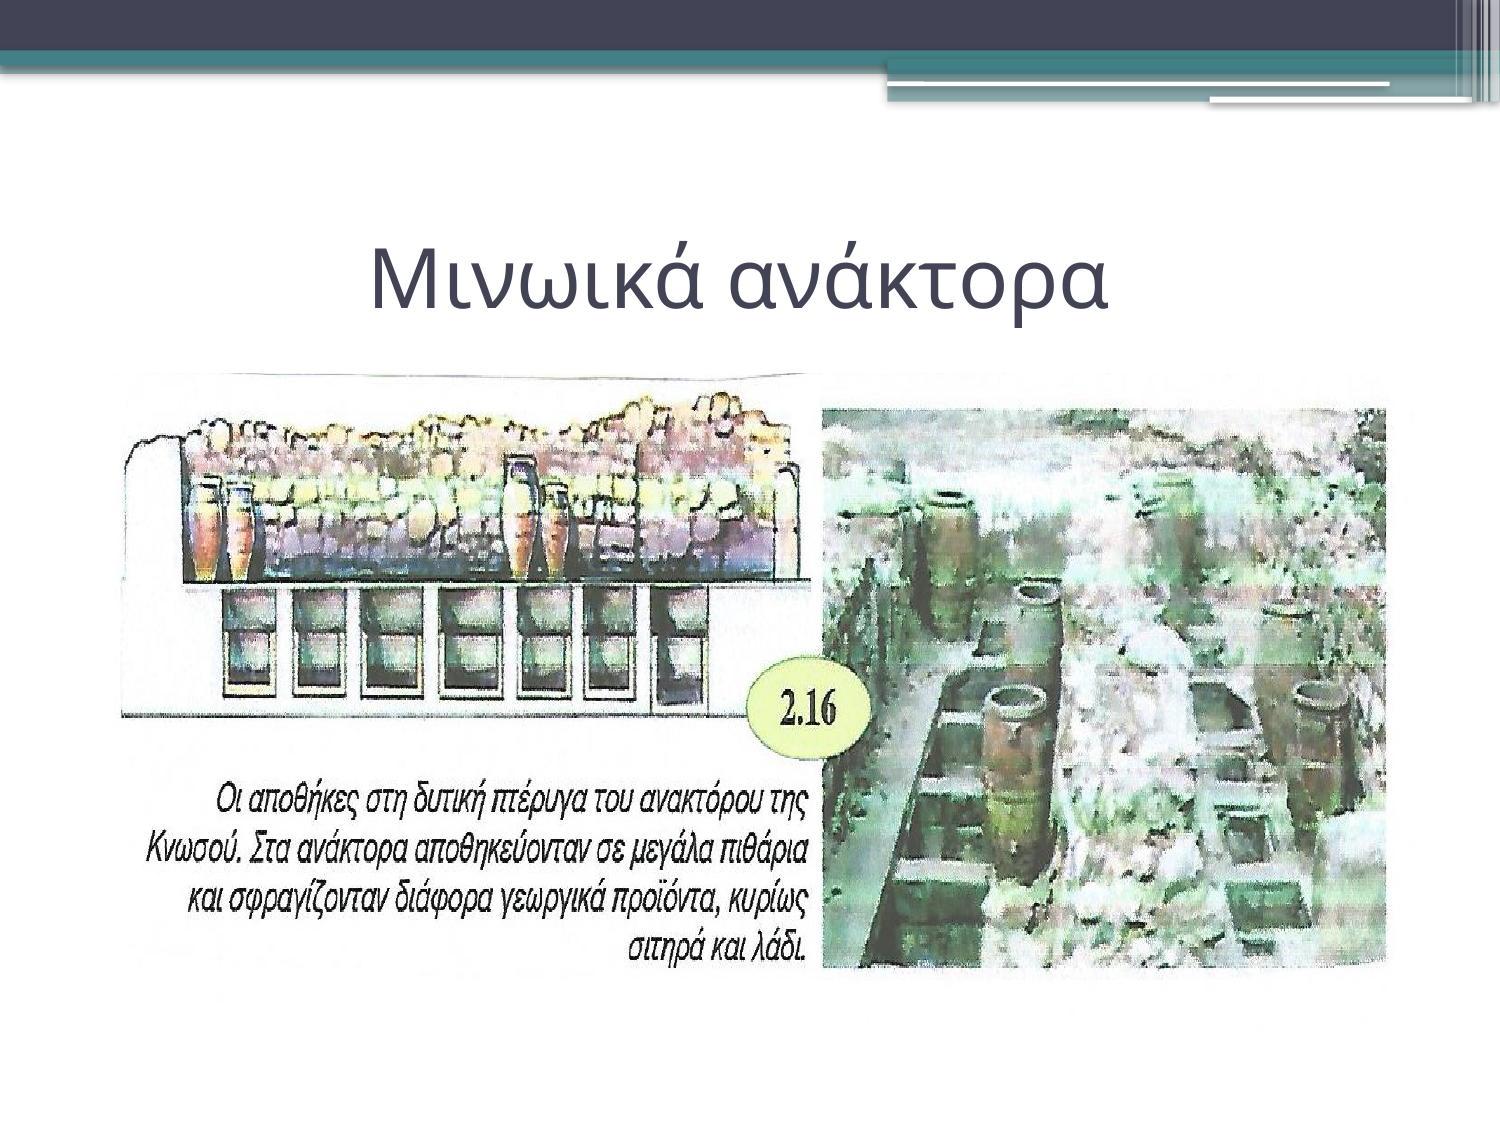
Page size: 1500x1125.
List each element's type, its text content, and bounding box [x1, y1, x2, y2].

title Μινωικά ανάκτορα [75, 187, 1425, 363]
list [74, 373, 1426, 1036]
